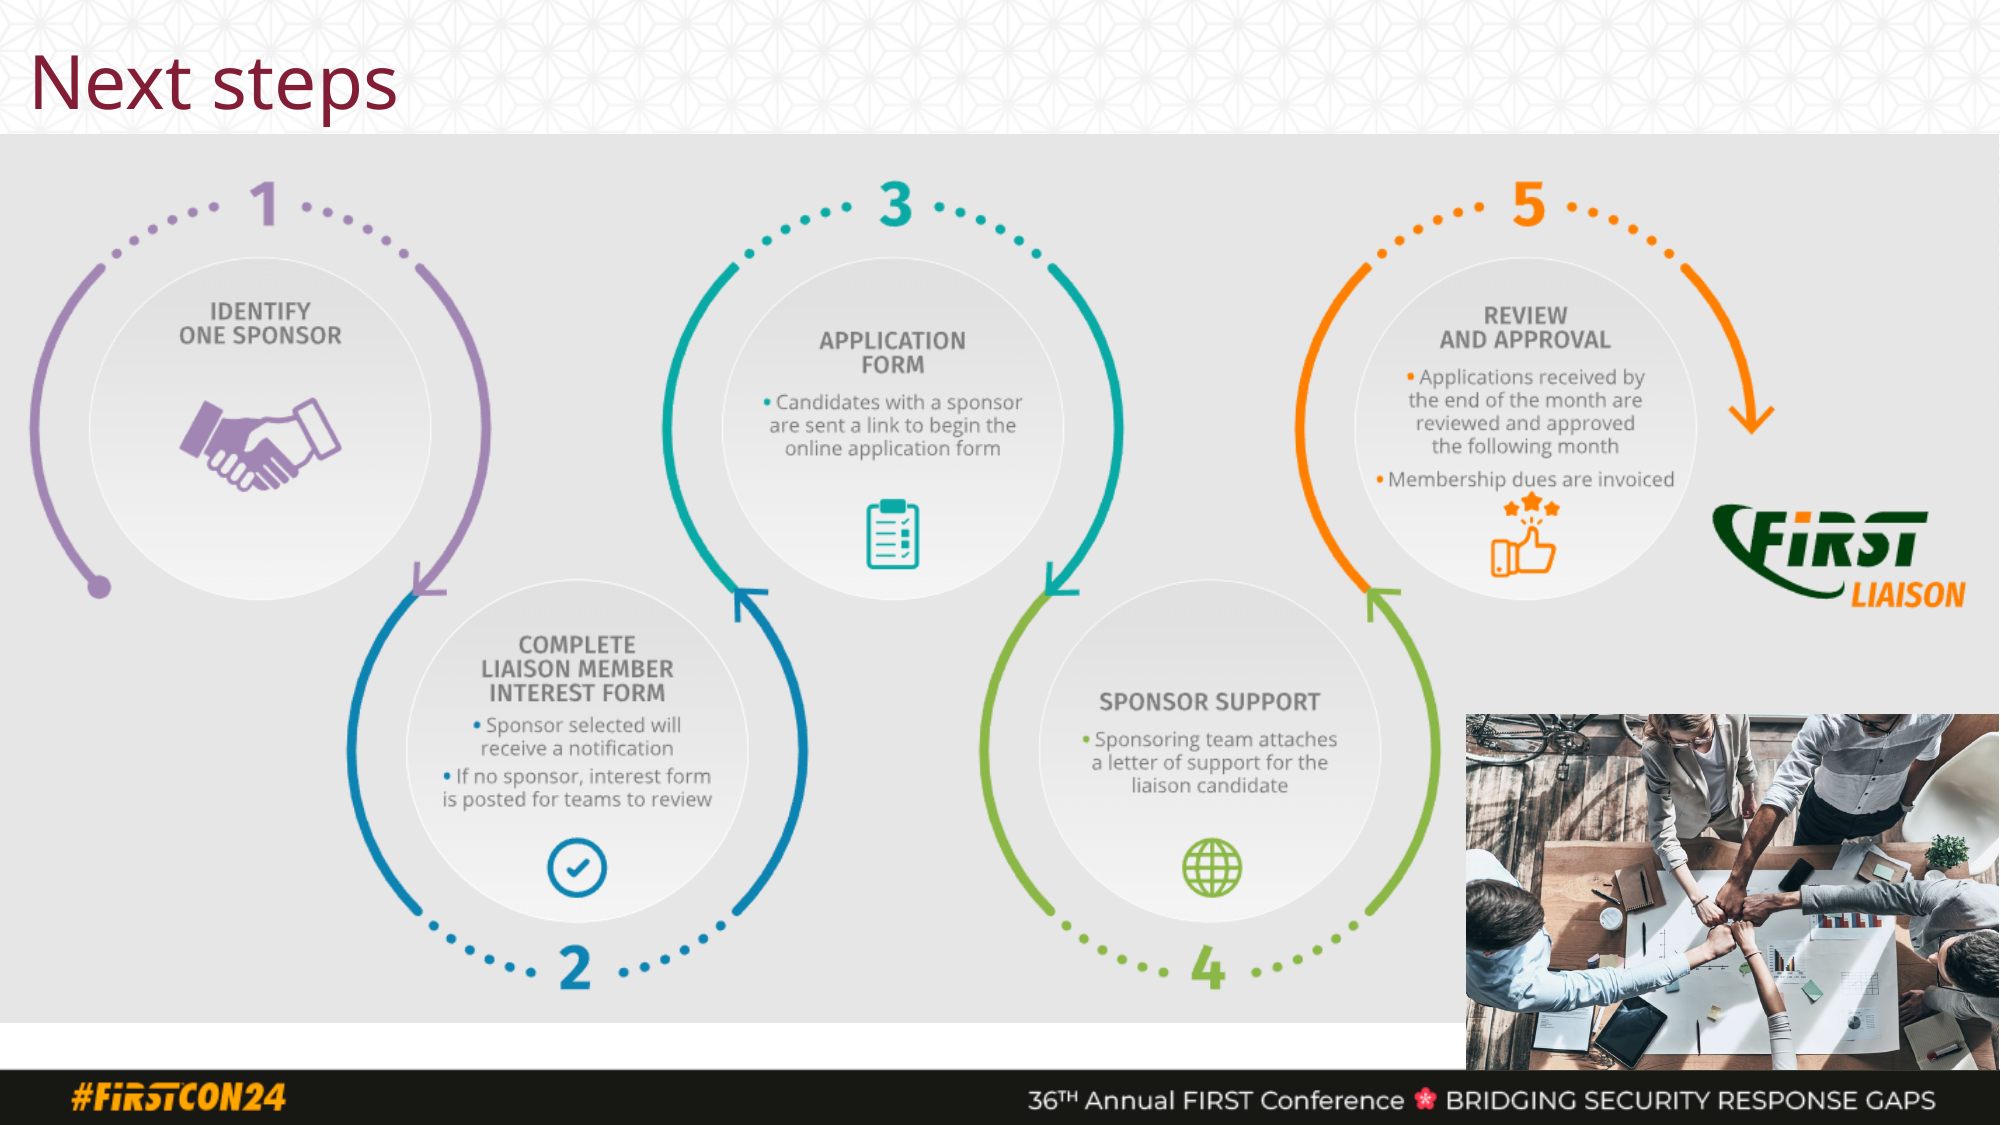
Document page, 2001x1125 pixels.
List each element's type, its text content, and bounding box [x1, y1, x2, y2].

title Next steps [13, 26, 1818, 125]
picture [0, 0, 2000, 1125]
